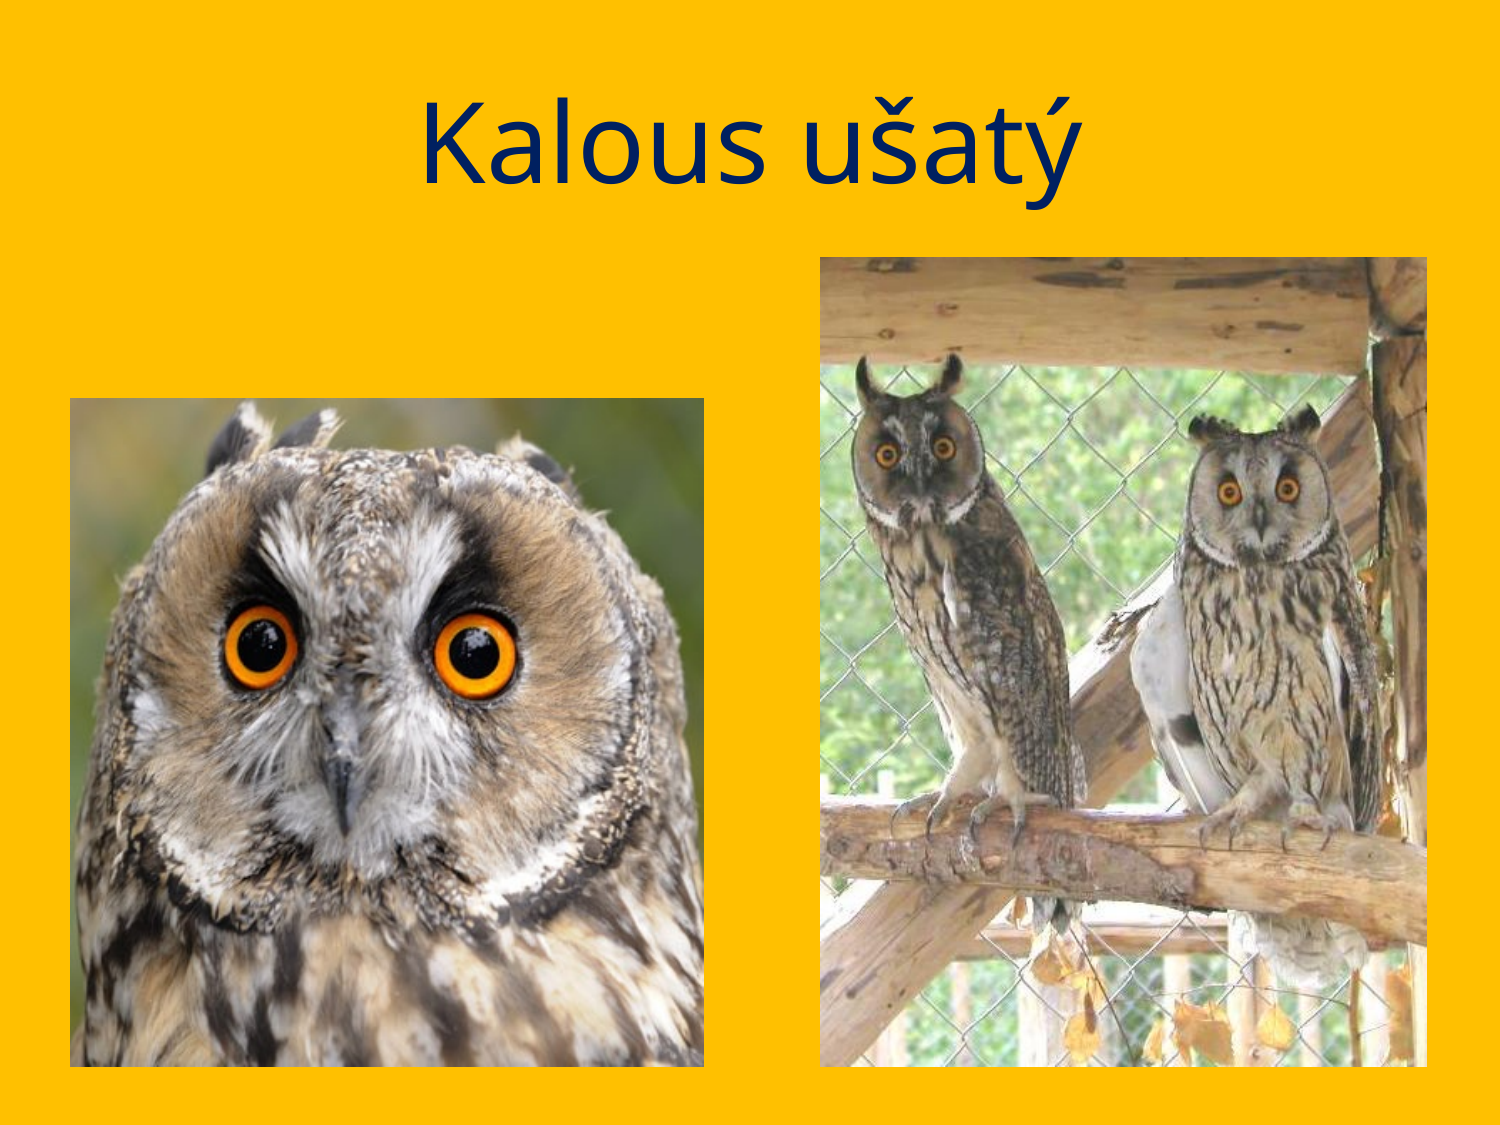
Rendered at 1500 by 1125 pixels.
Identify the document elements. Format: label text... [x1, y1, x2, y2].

picture [70, 398, 704, 1067]
title Kalous ušatý [74, 44, 1426, 233]
picture [820, 257, 1427, 1067]
